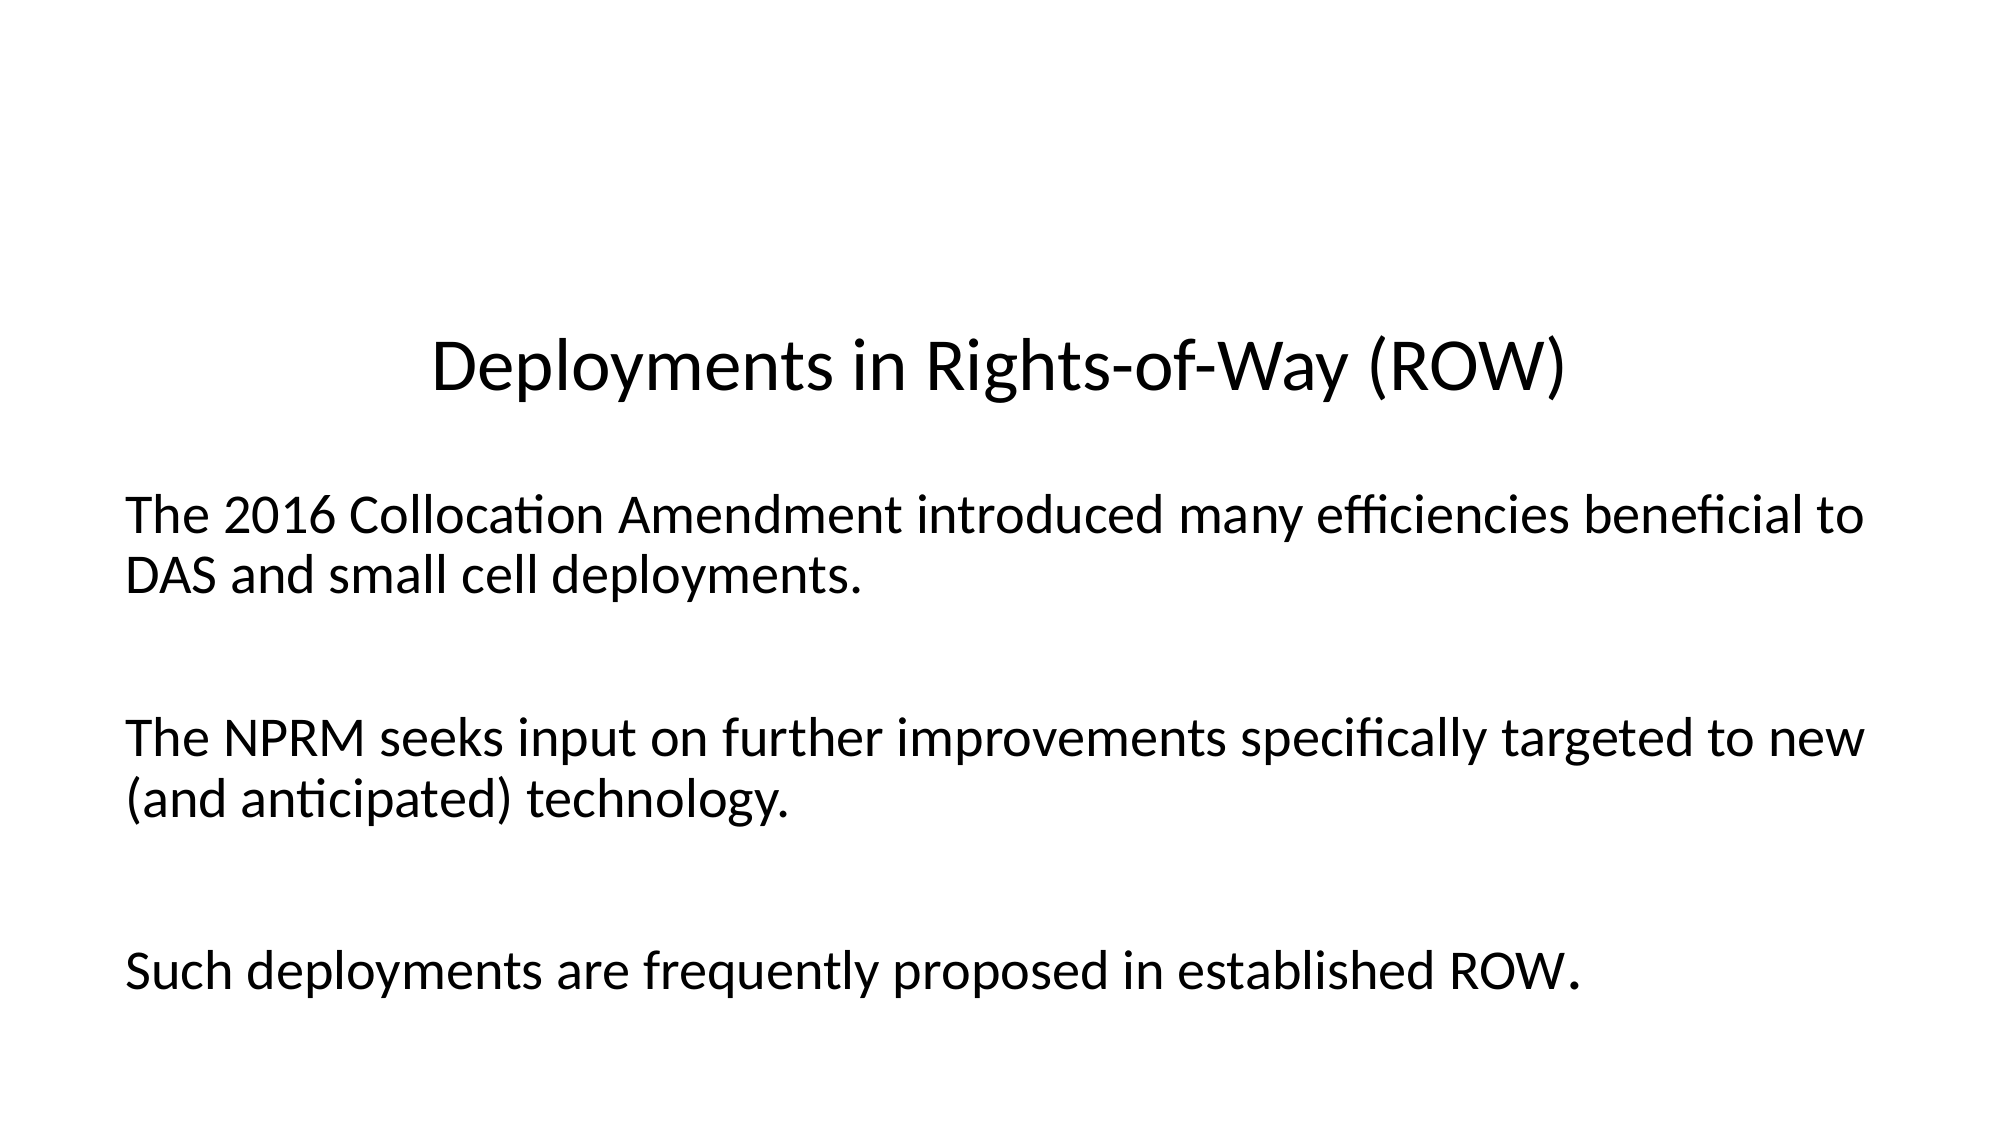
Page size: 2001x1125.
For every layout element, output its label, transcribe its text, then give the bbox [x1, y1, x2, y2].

subtitle The 2016 Collocation Amendment introduced many efficiencies beneficial to DAS and small cell deployments. The NPRM seeks input on further improvements specifically targeted to new (and anticipated) technology. Such deployments are frequently proposed in established ROW. [110, 477, 1890, 1092]
title Deployments in Rights-of-Way (ROW) [249, 184, 1750, 415]
